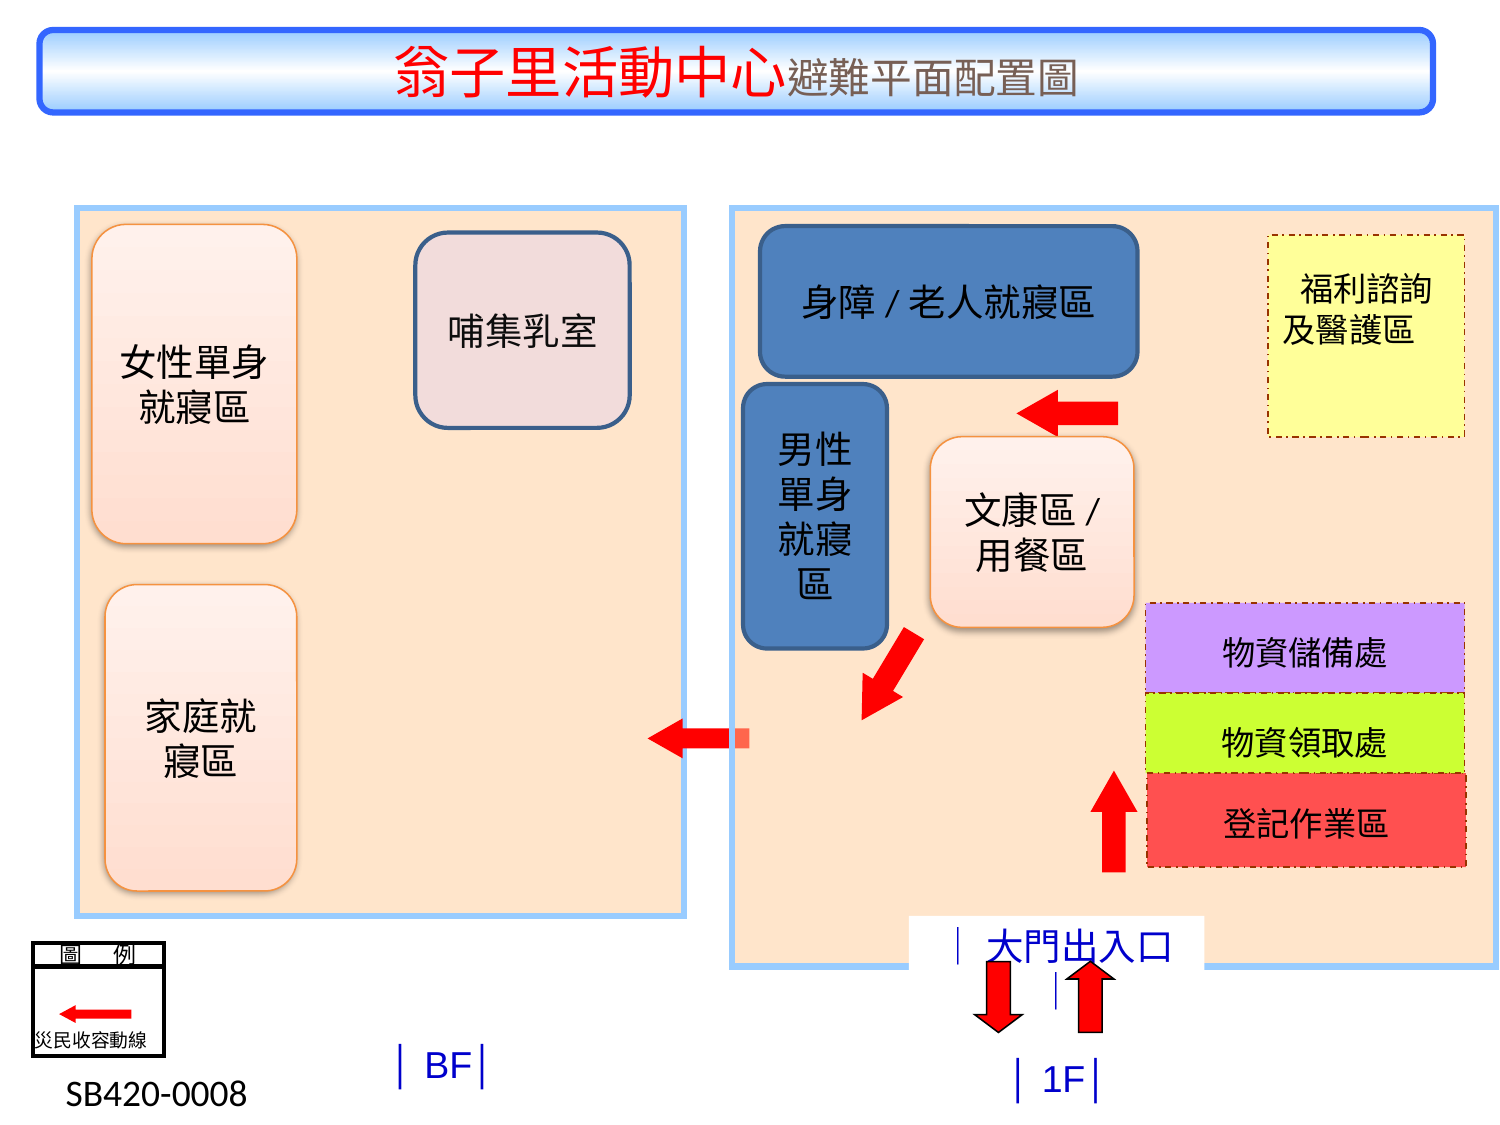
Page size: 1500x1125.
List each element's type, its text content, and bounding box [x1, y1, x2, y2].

text_box SB420-0008 [0, 1061, 352, 1122]
text_box 登記作業區 [1147, 773, 1466, 868]
text_box [647, 718, 732, 759]
text_box [861, 627, 925, 721]
text_box 翁子里活動中心避難平面配置圖 [39, 29, 1434, 113]
text_box 家庭就寢區 [104, 583, 298, 892]
text_box 身障/老人就寢區 [757, 223, 1140, 379]
text_box 女性單身 就寢區 [91, 223, 298, 545]
text_box [76, 207, 684, 917]
text_box │ 1F│ [910, 1047, 1207, 1107]
text_box [732, 208, 1496, 967]
text_box 哺集乳室 [413, 230, 632, 431]
text_box │ BF│ [295, 1033, 591, 1094]
text_box │大門出入口│ [908, 915, 1205, 1021]
text_box 物資儲備處 [1145, 602, 1465, 692]
text_box 物資領取處 [1145, 692, 1465, 774]
text_box 文康區/ 用餐區 [929, 435, 1135, 629]
text_box [974, 961, 1023, 1033]
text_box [29, 942, 165, 1057]
text_box 福利諮詢及醫護區 [1267, 234, 1465, 437]
text_box 男性單身就寢區 [740, 381, 890, 651]
text_box [1016, 389, 1119, 434]
text_box [979, 1041, 1445, 1101]
text_box [1090, 770, 1138, 873]
text_box [1066, 961, 1114, 1033]
